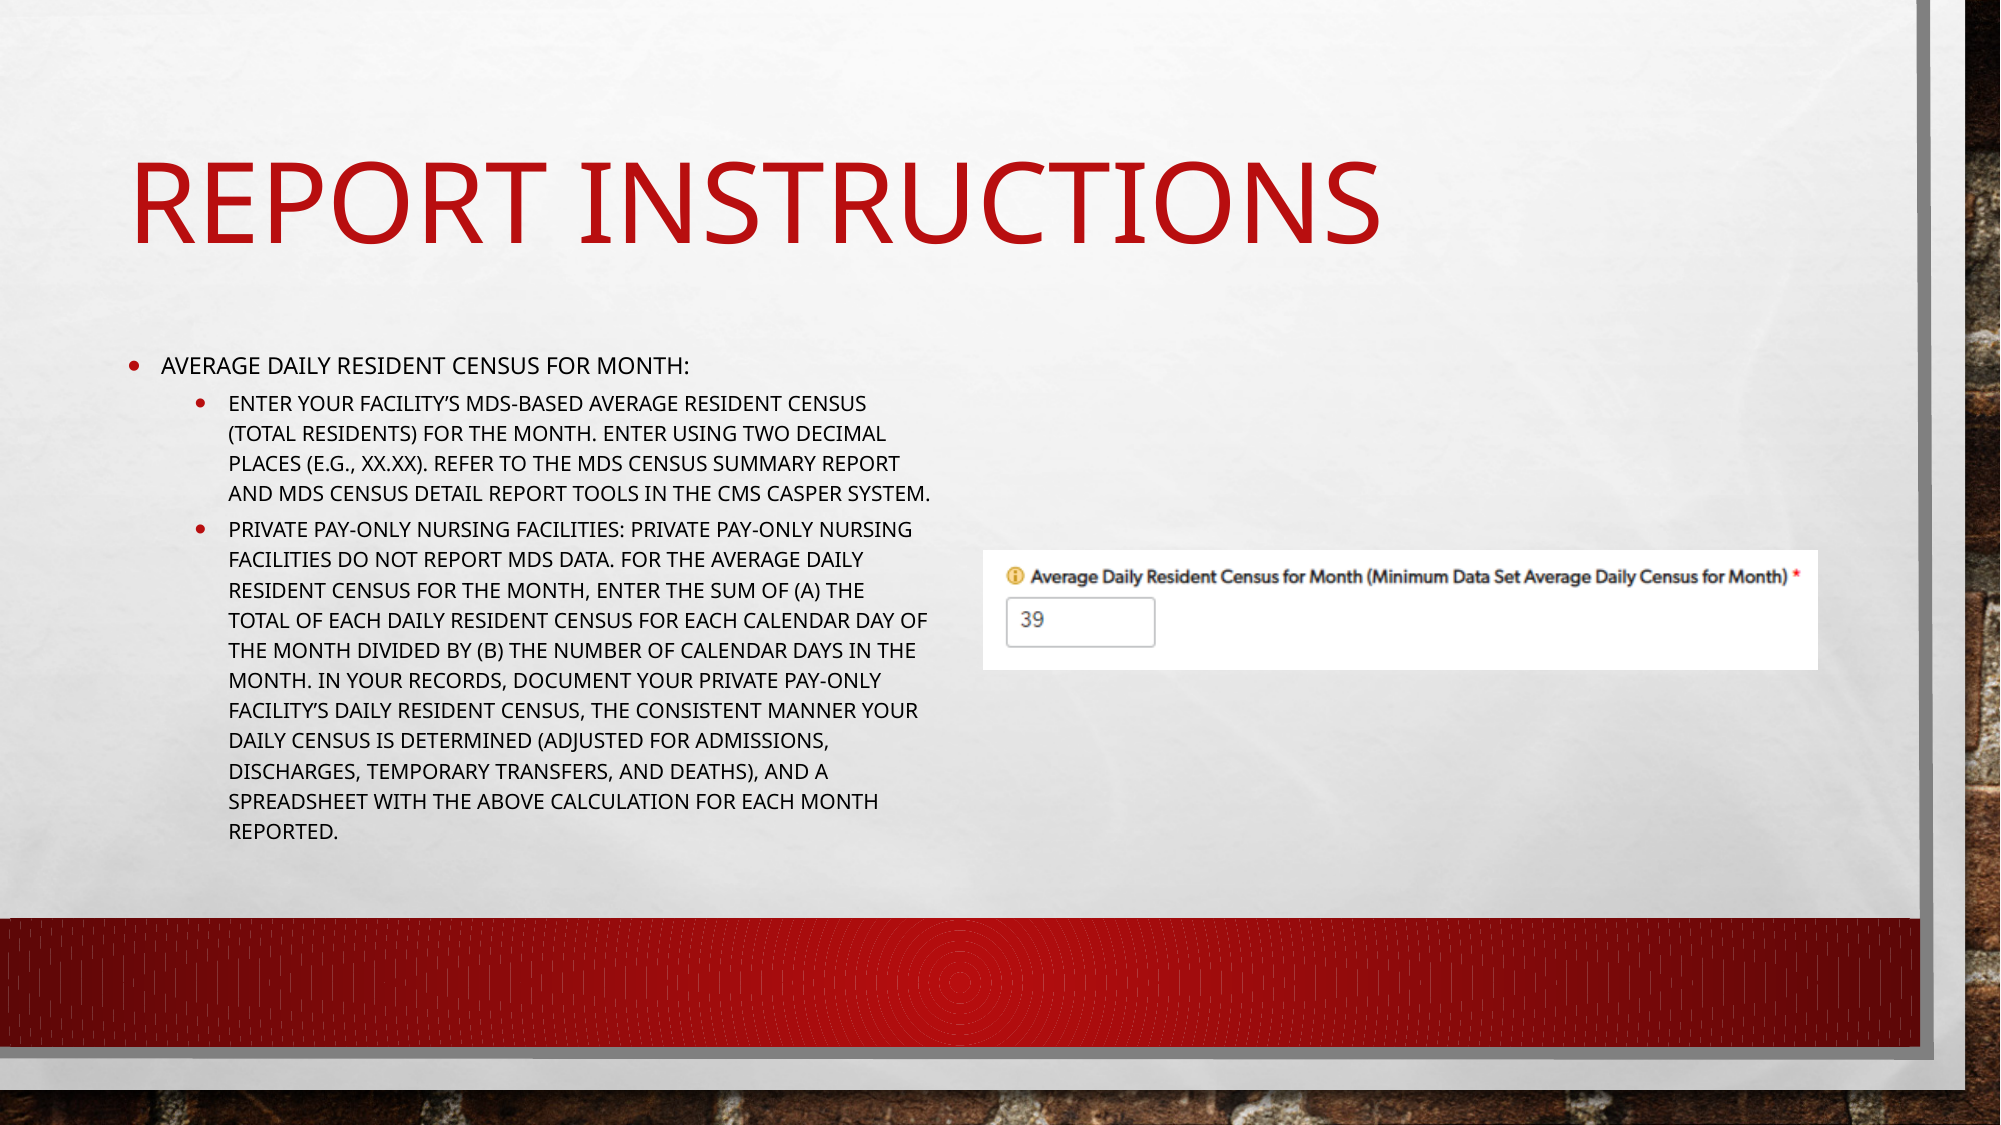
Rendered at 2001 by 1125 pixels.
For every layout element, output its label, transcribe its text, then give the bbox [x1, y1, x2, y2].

picture [0, 0, 2000, 1125]
list Average Daily Resident Census for Month: Enter your facility’s MDS-based average resident census (total residents) for the month. Enter using two decimal places (e.g., XX.XX). Refer to the MDS Census Summary Report and MDS Census Detail Report tools in the CMS CASPER system. Private pay-only nursing facilities: Private pay-only nursing facilities do not report MDS data. For the average daily resident census for the month, enter the sum of (a) the total of each daily resident census for each calendar day of the month divided by (b) the number of calendar days in the month. In your records, document your private pay-only facility’s daily resident census, the consistent manner your daily census is determined (adjusted for admissions, discharges, temporary transfers, and deaths), and a spreadsheet with the above calculation for each month reported. [112, 338, 948, 882]
title Report instructions [112, 112, 1818, 303]
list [983, 550, 1818, 670]
